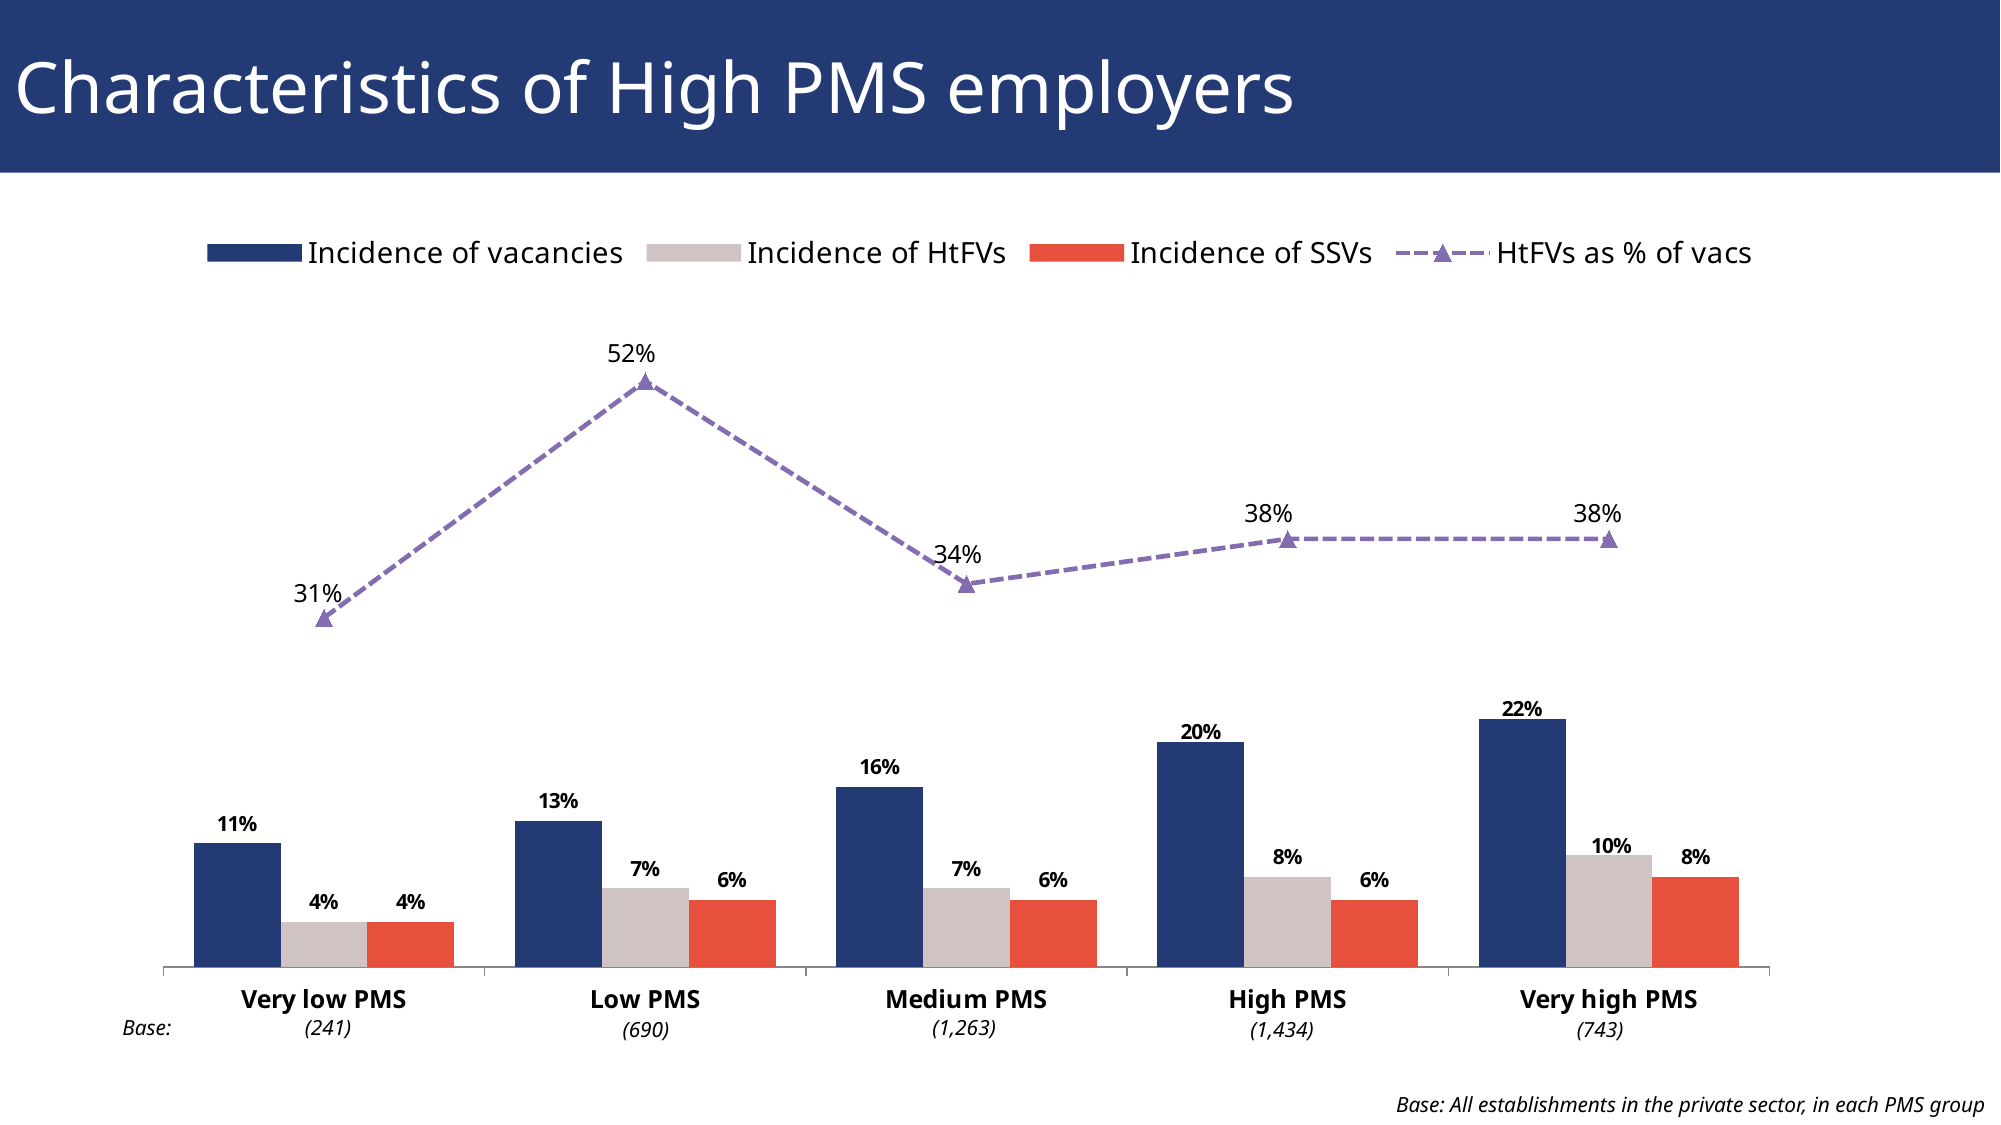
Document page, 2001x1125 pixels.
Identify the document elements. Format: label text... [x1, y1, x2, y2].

text_box (1,263) [875, 1028, 1053, 1047]
text_box (1,434) [1193, 1028, 1371, 1049]
text_box Base: All establishments in the private sector, in each PMS group [688, 1071, 2000, 1125]
text_box Characteristics of High PMS employers [0, 0, 2000, 173]
text_box (690) [557, 1028, 735, 1049]
chart [136, 172, 1895, 1017]
text_box Base: [107, 1007, 239, 1047]
text_box (241) [239, 1028, 417, 1047]
text_box (743) [1511, 1028, 1689, 1049]
